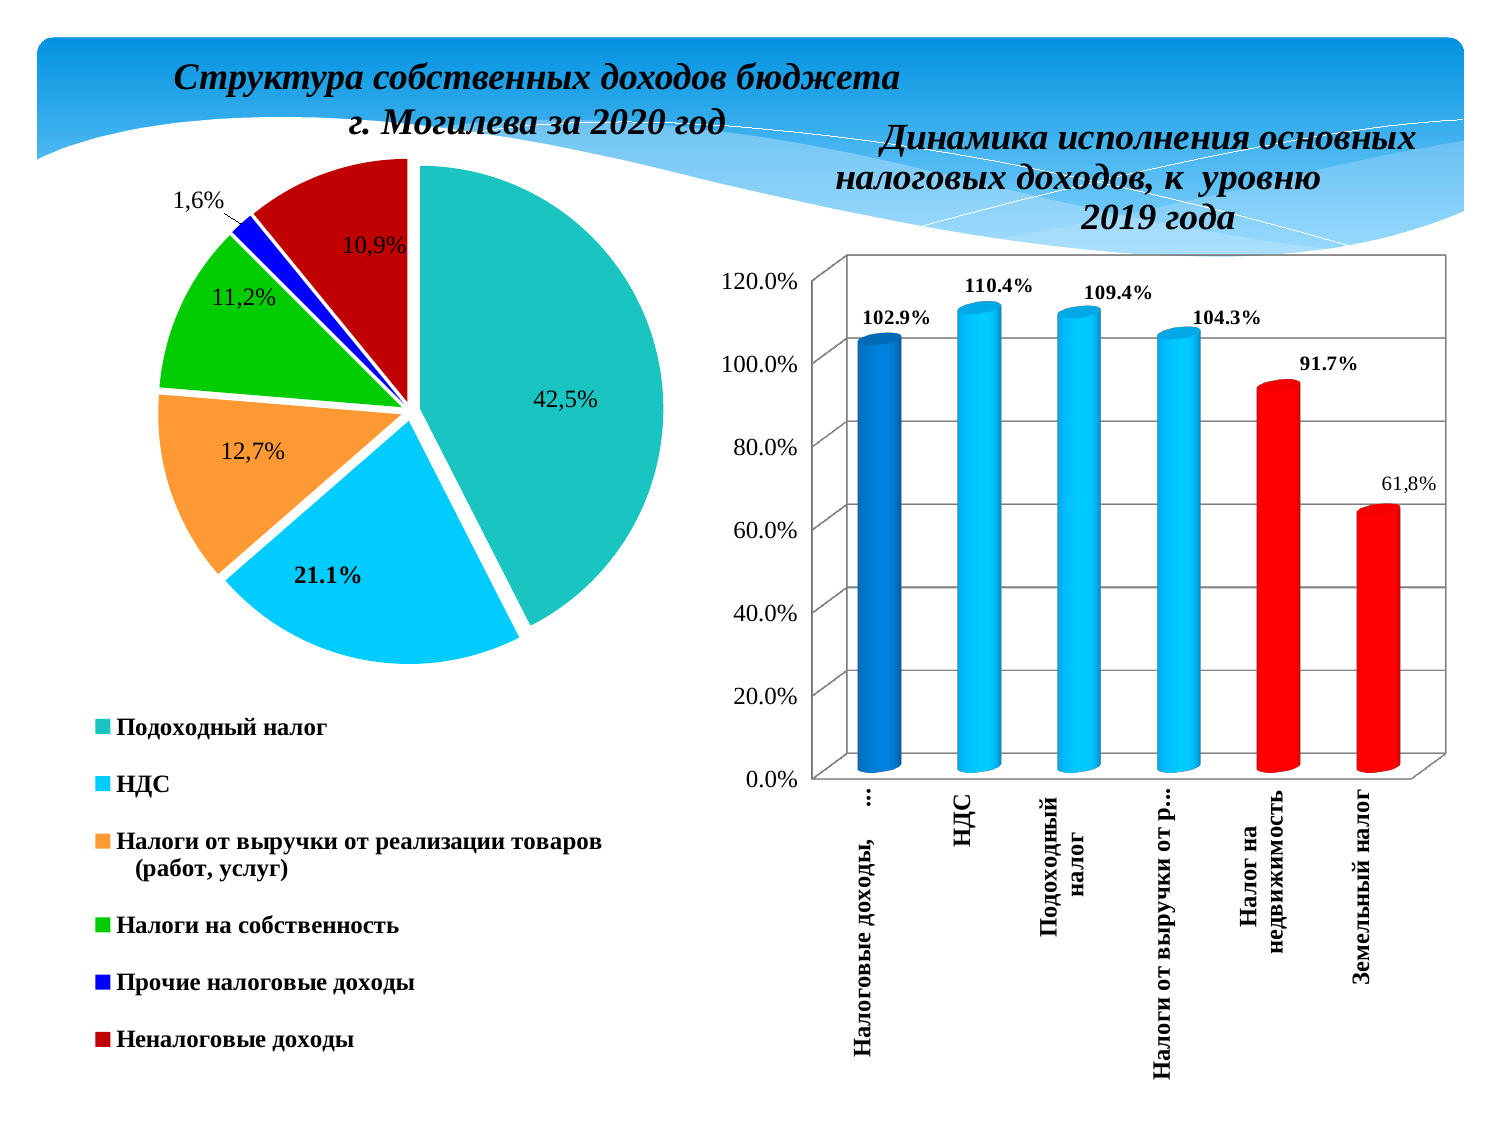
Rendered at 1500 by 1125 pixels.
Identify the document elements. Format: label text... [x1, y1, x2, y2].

text_box Структура собственных доходов бюджета г. Могилева за 2020 год [147, 44, 928, 95]
chart [88, 87, 1471, 1091]
